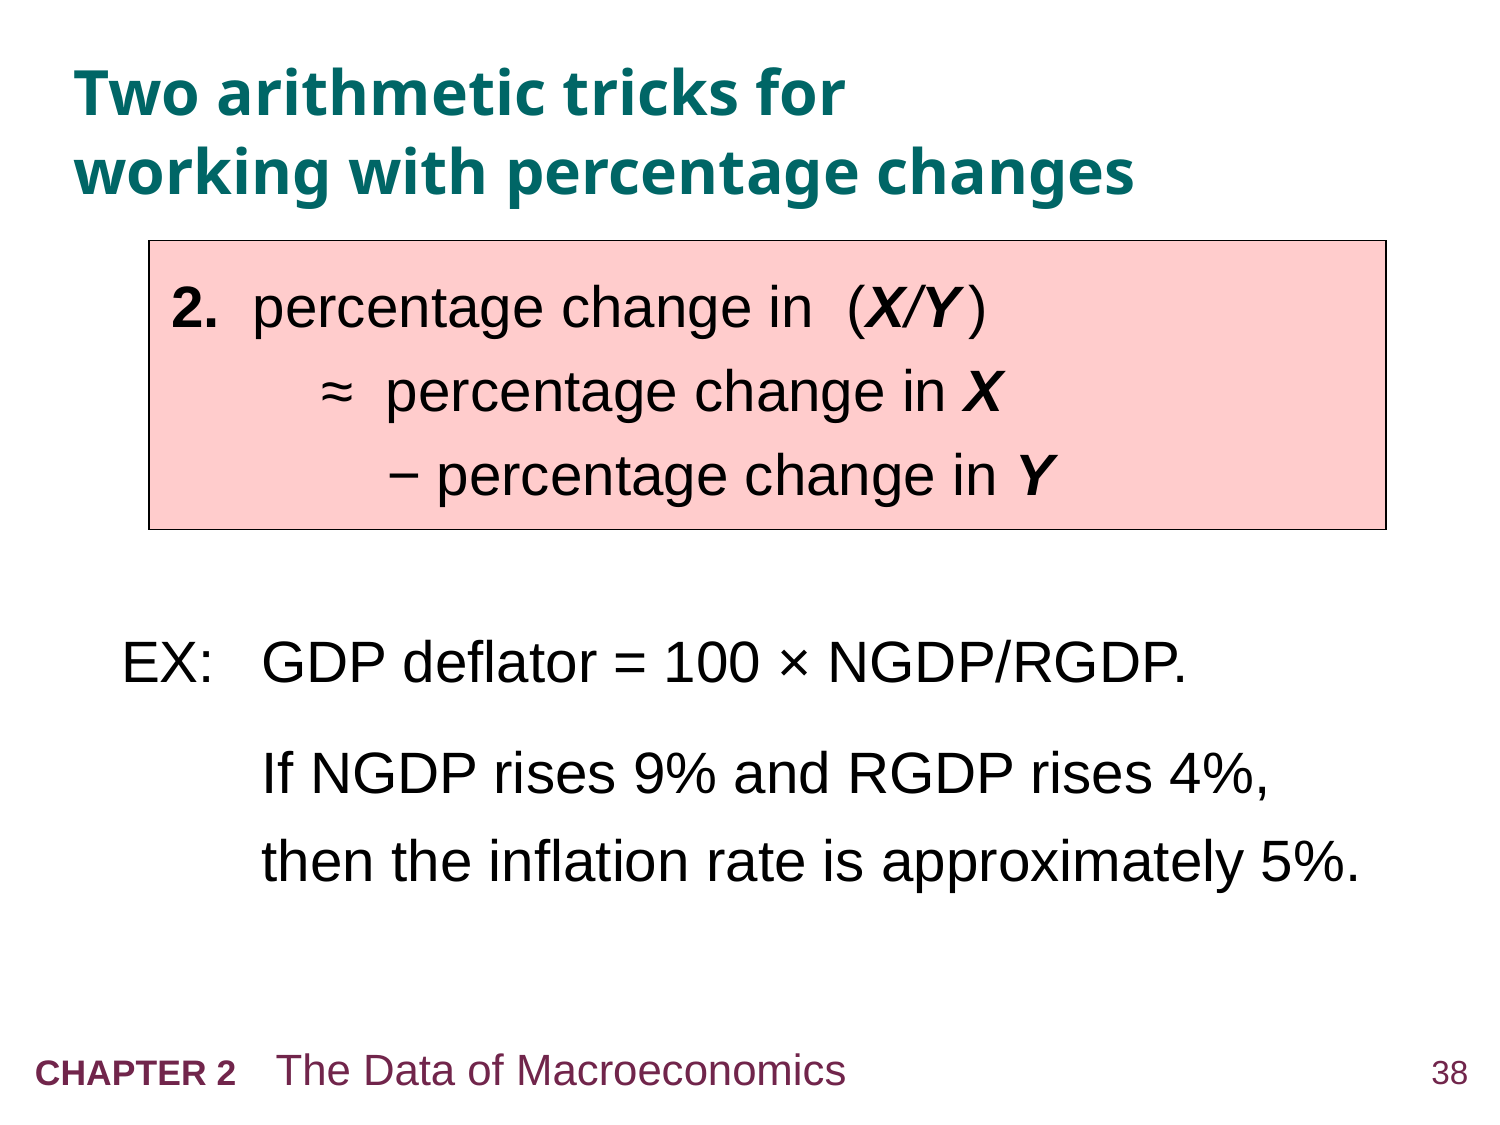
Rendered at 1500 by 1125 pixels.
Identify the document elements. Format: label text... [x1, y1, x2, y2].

text_box 2. percentage change in (X/Y ) ≈ percentage change in X − percentage change in Y [148, 240, 1386, 530]
title Two arithmetic tricks for working with percentage changes [73, 37, 1430, 219]
list EX: GDP deflator = 100 × NGDP/RGDP. If NGDP rises 9% and RGDP rises 4%, then the inflation rate is approximately 5%. [106, 599, 1419, 974]
